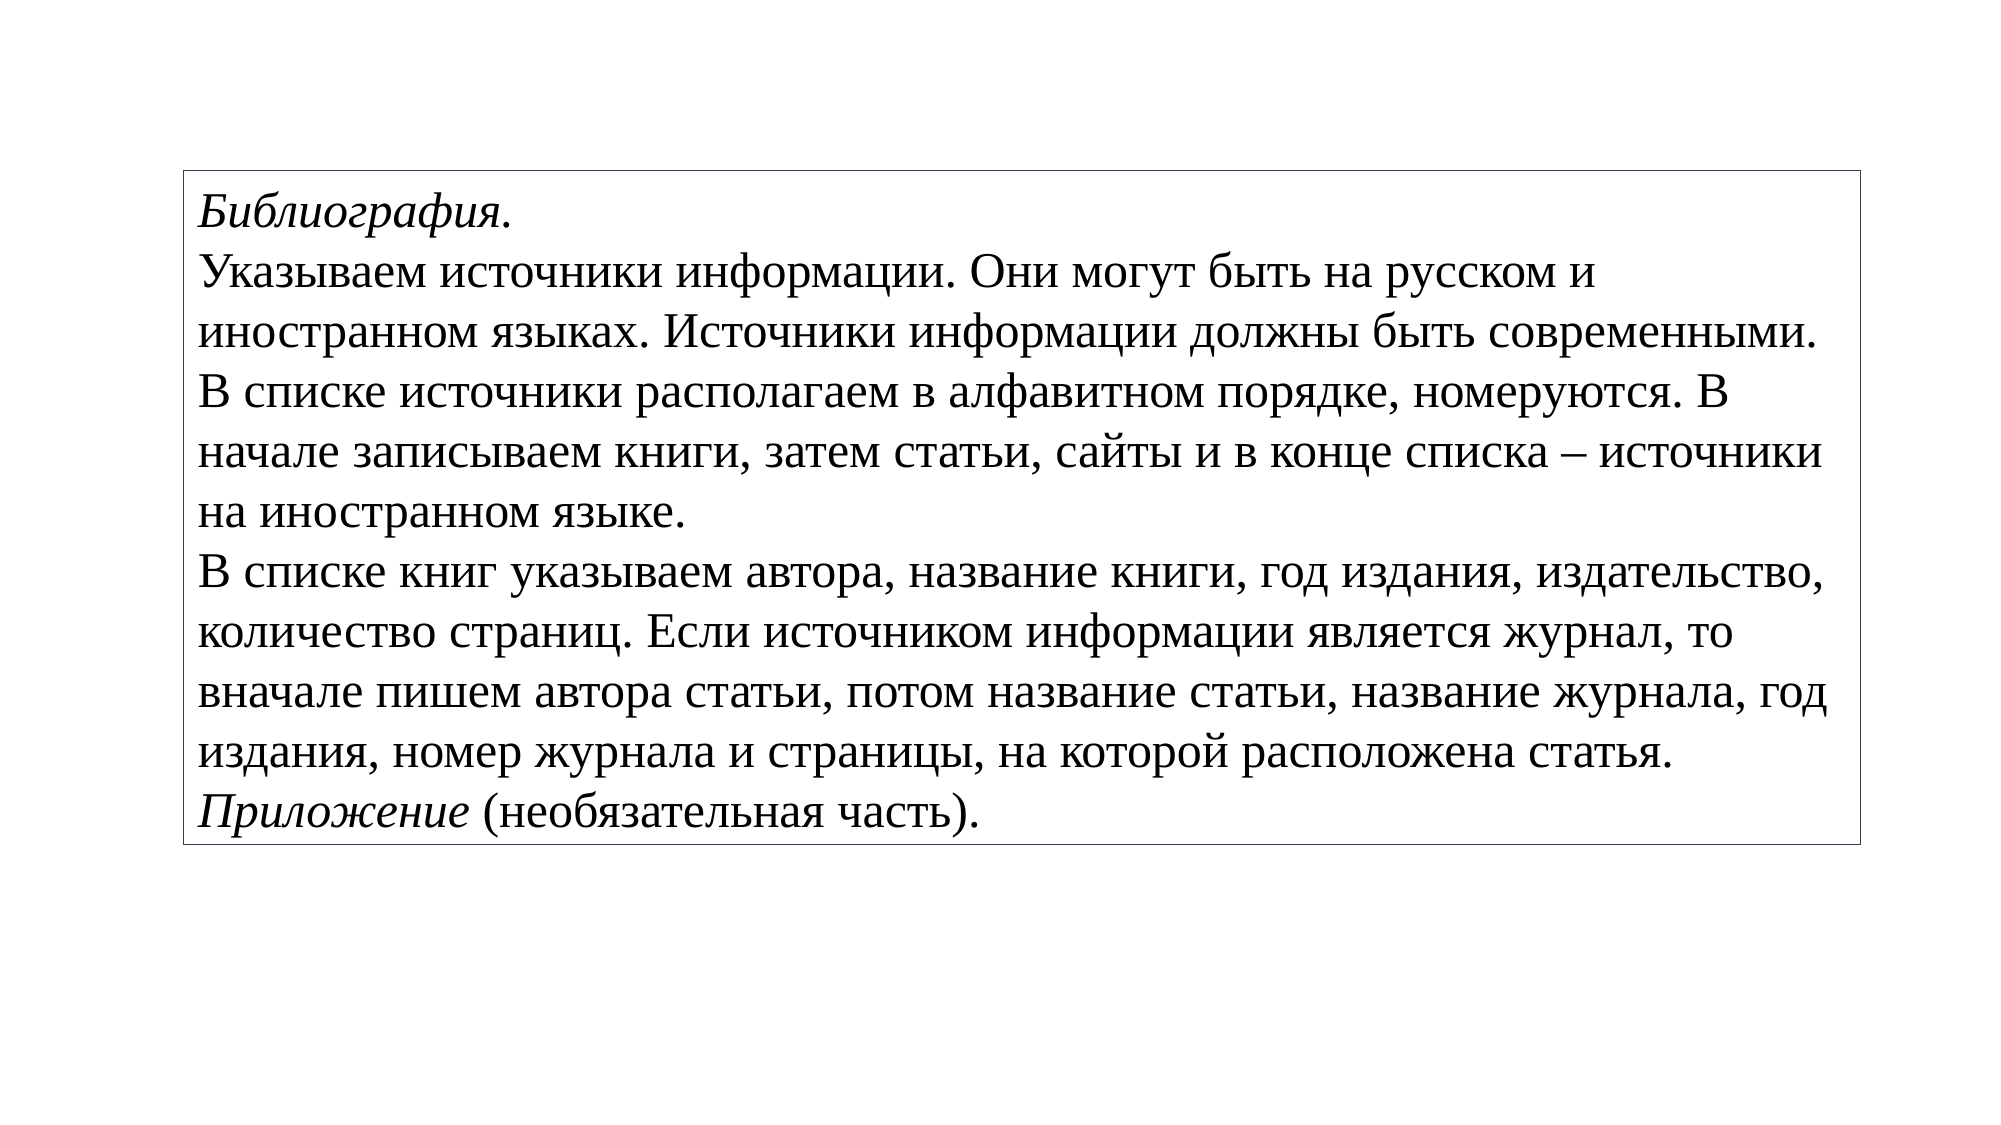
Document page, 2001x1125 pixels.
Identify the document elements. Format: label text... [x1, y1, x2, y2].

text_box Библиография. Указываем источники информации. Они могут быть на русском и иностранном языках. Источники информации должны быть современными. В списке источники располагаем в алфавитном порядке, номеруются. В начале записываем книги, затем статьи, сайты и в конце списка – источники на иностранном языке. В списке книг указываем автора, название книги, год издания, издательство, количество страниц. Если источником информации является журнал, то вначале пишем автора статьи, потом название статьи, название журнала, год издания, номер журнала и страницы, на которой расположена статья. Приложение (необязательная часть). [183, 170, 1861, 845]
